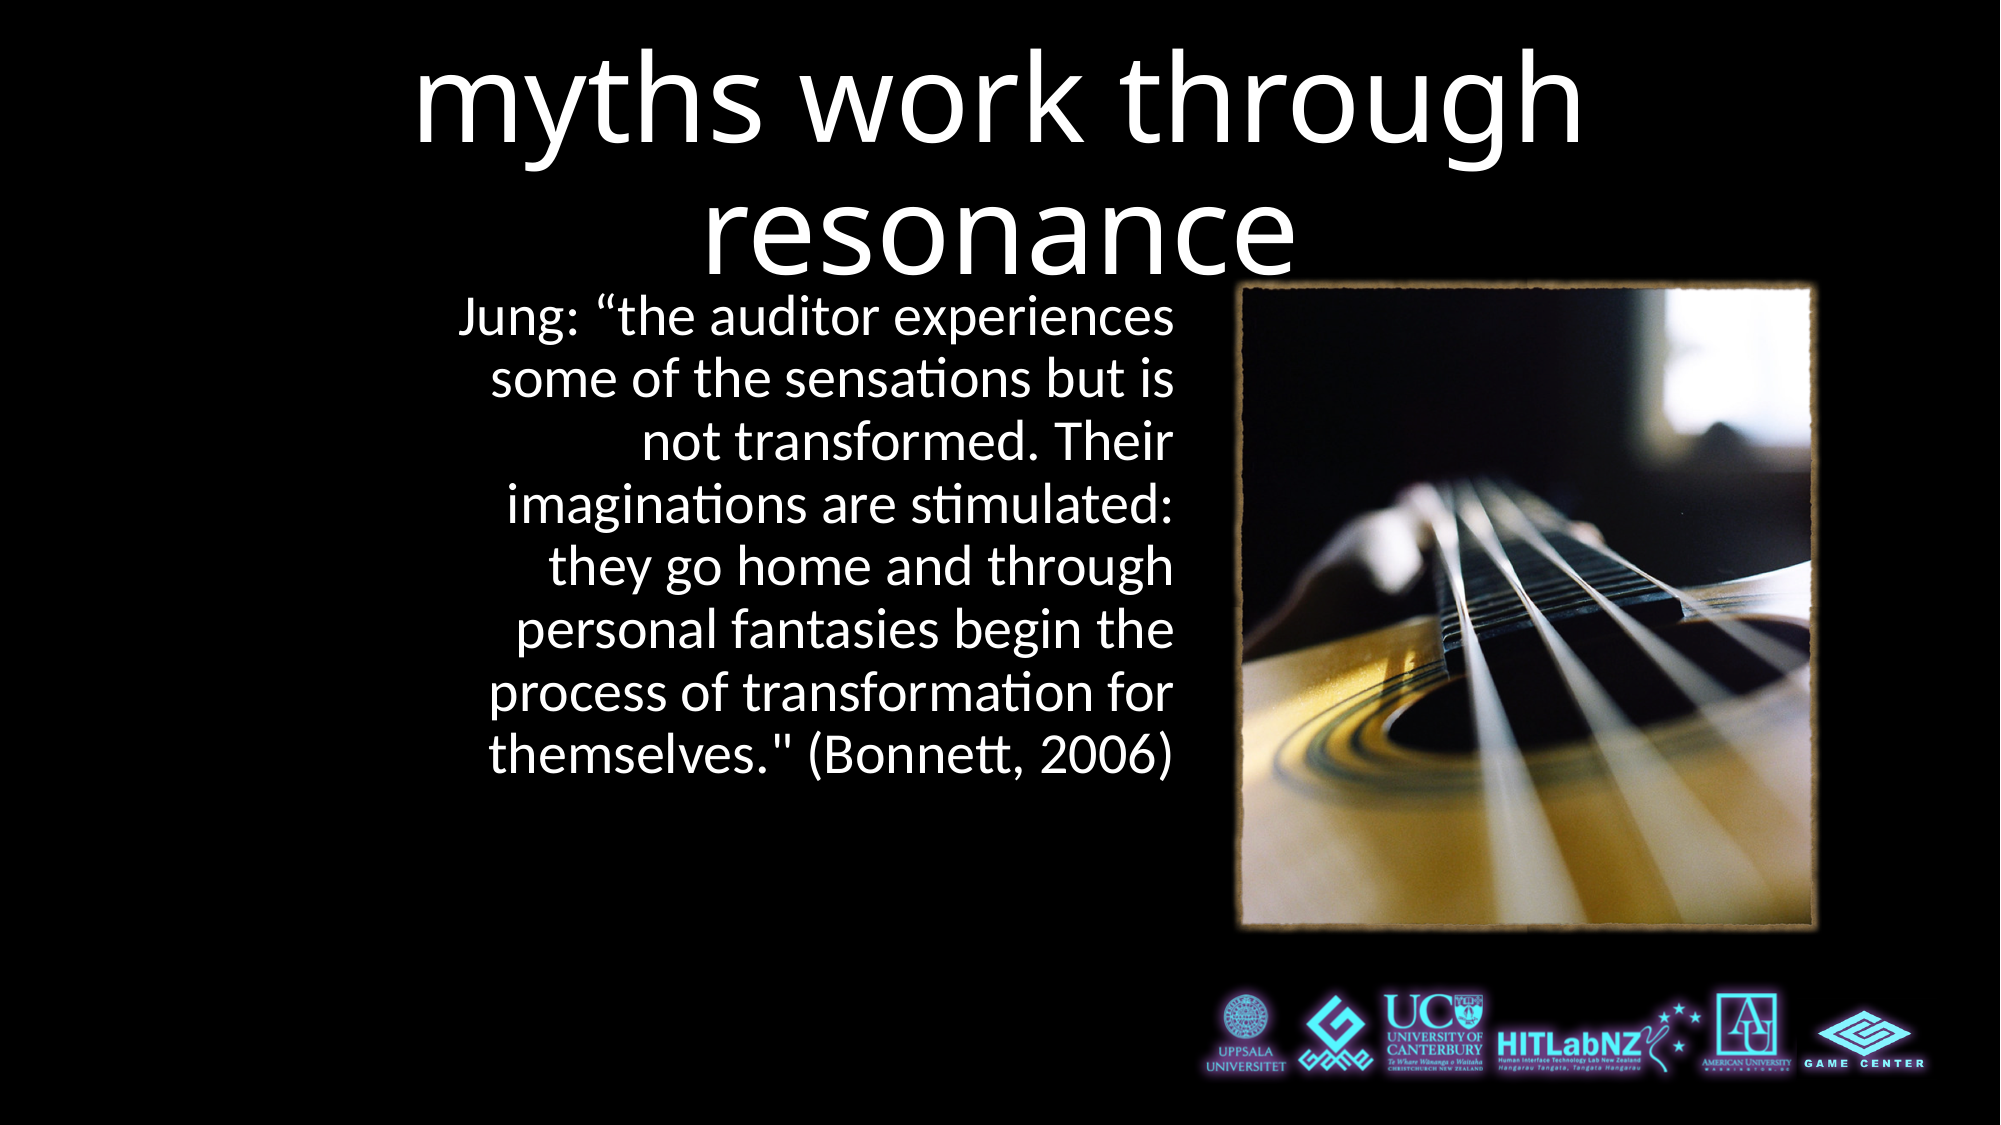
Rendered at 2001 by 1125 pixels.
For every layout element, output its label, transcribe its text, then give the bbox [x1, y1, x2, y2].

picture [1128, 966, 1950, 1107]
list Jung: “the auditor experiences some of the sensations but is not transformed. Their imaginations are stimulated: they go home and through personal fantasies begin the process of transformation for themselves." (Bonnett, 2006) [418, 277, 1191, 930]
picture [1231, 277, 1822, 935]
title myths work through resonance [137, 59, 1863, 278]
